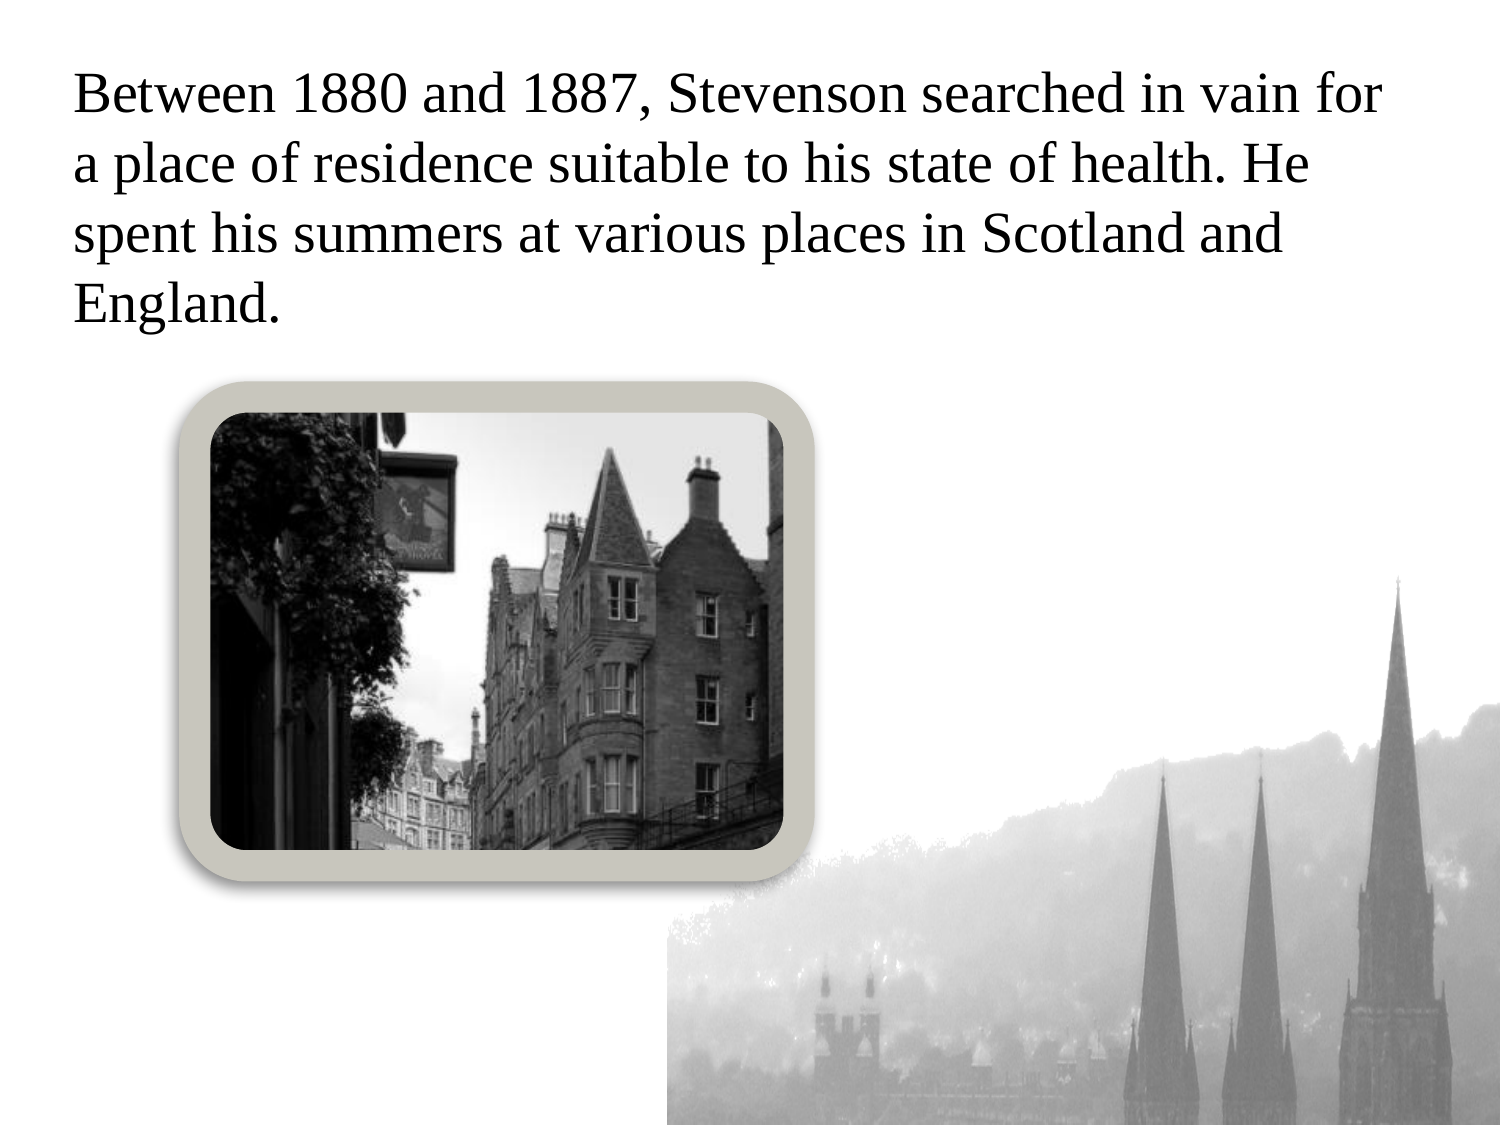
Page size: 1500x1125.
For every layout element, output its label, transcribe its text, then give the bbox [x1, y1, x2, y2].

picture [194, 396, 1500, 1125]
text_box Between 1880 and 1887, Stevenson searched in vain for a place of residence suitable to his state of health. He spent his summers at various places in Scotland and England. [58, 46, 1407, 342]
